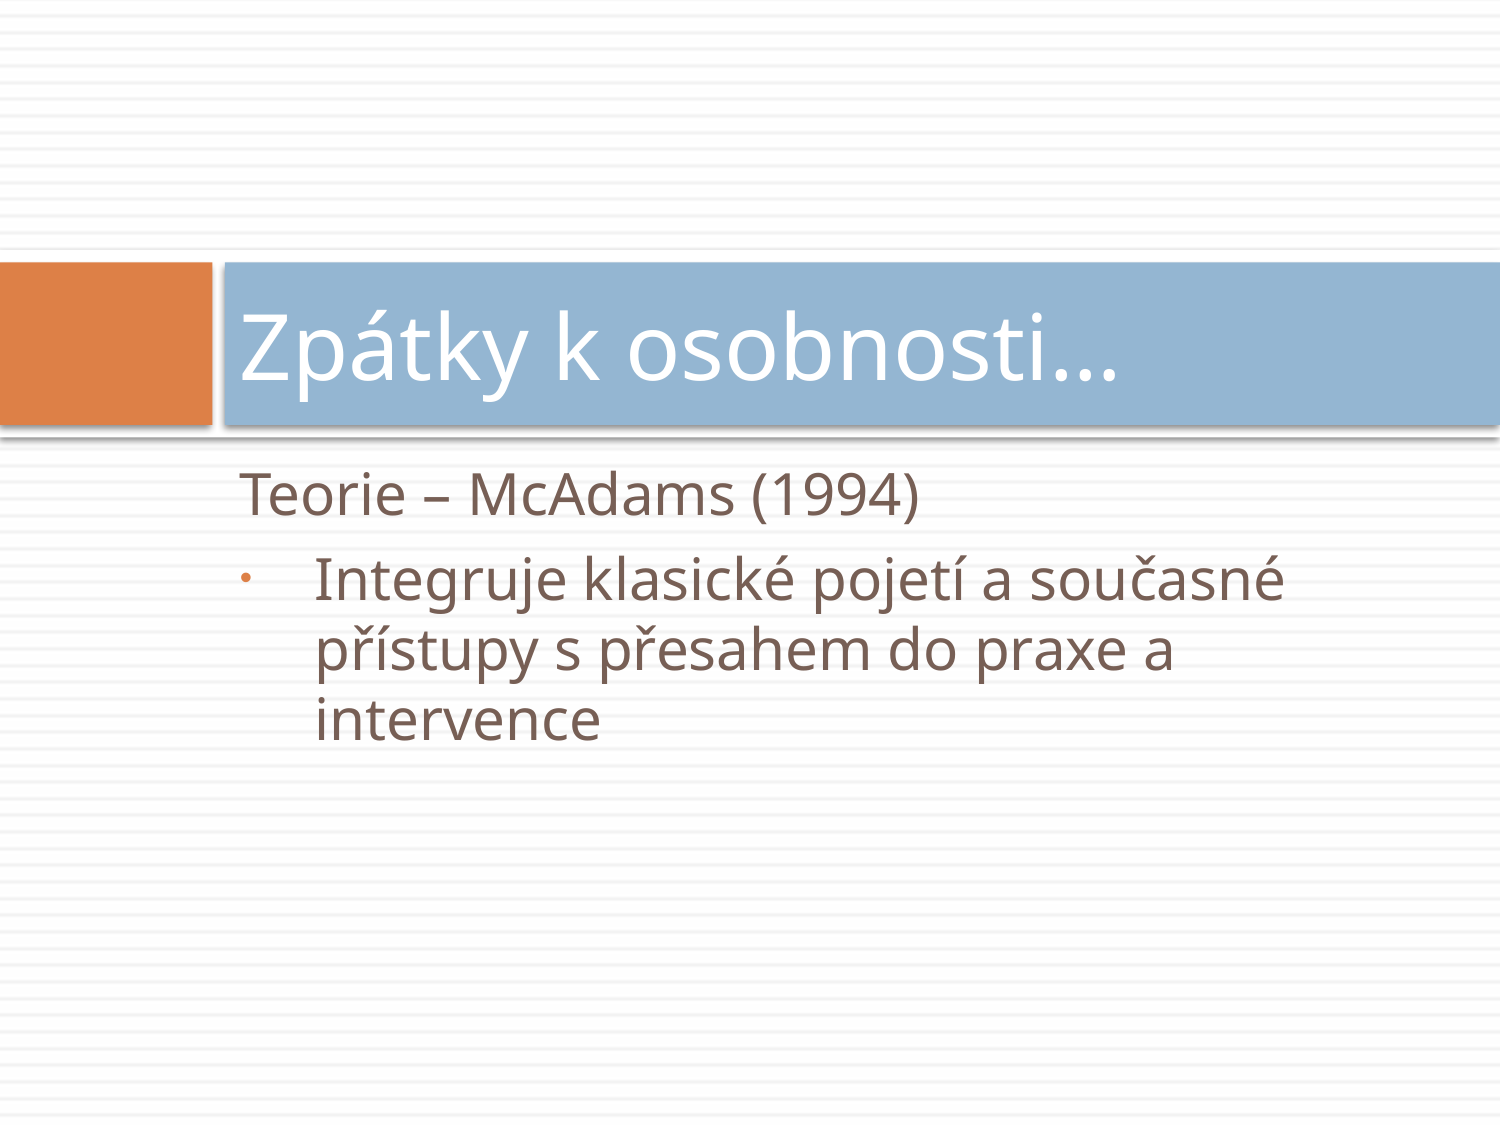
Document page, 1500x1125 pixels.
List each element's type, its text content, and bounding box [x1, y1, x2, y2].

title Zpátky k osobnosti… [225, 262, 1475, 425]
list Teorie – McAdams (1994) Integruje klasické pojetí a současné přístupy s přesahem do praxe a intervence [225, 450, 1394, 725]
